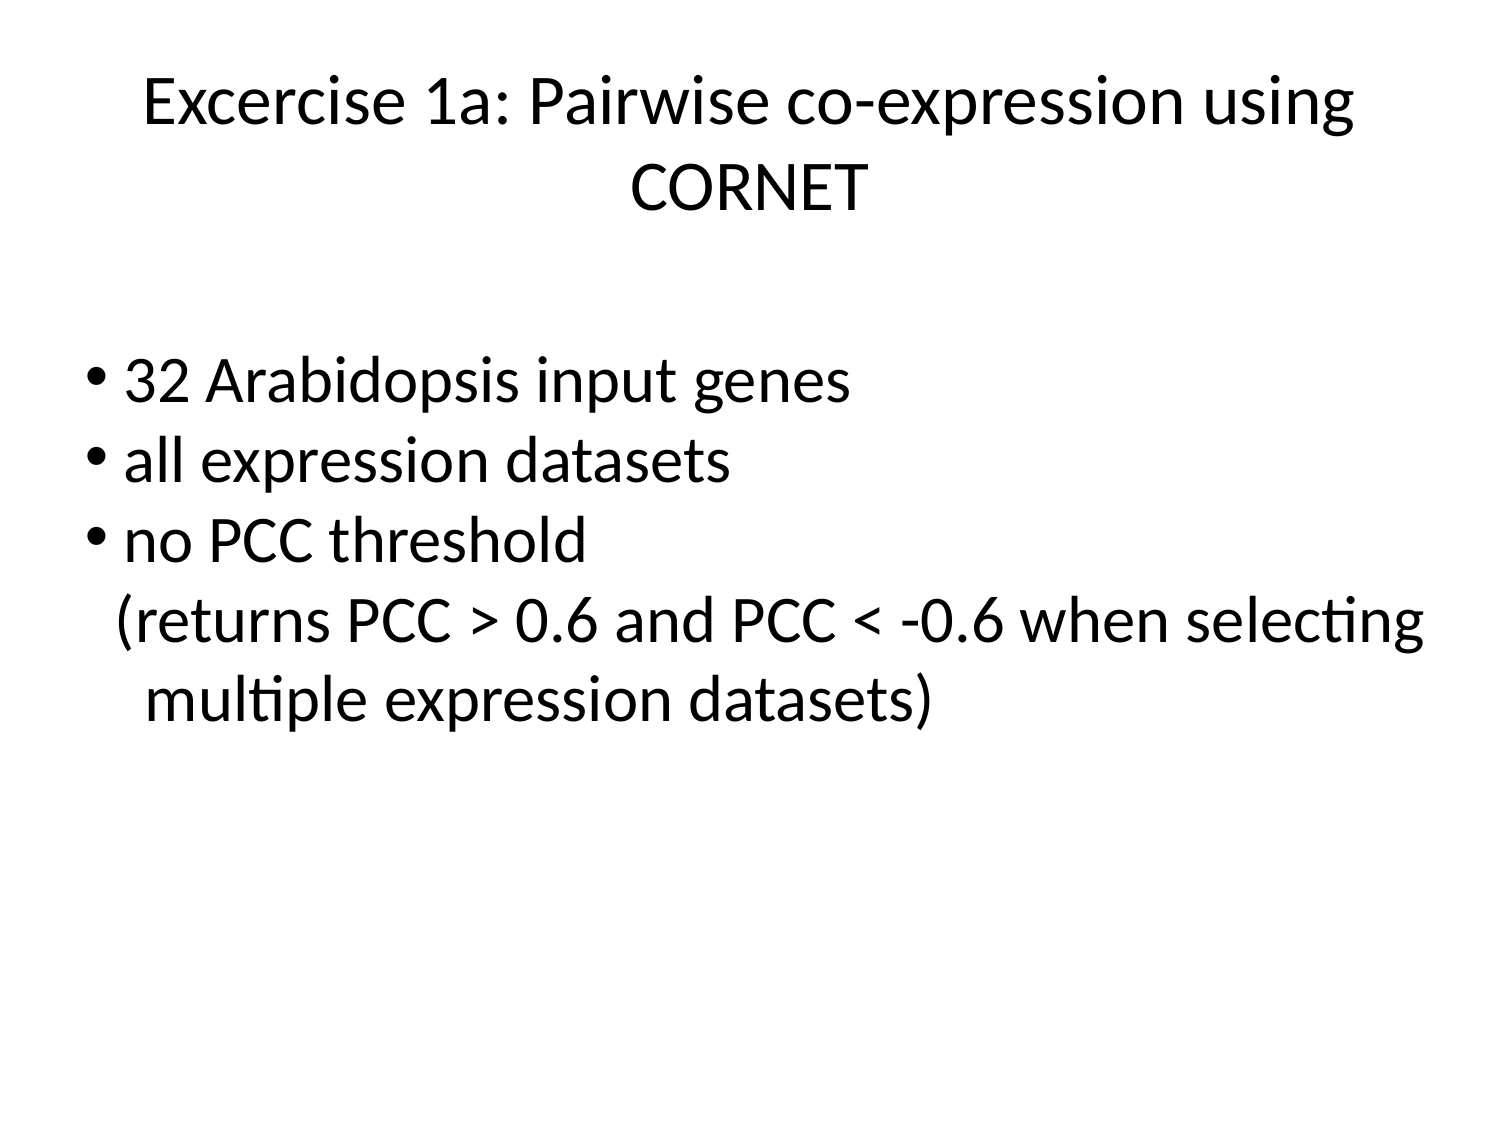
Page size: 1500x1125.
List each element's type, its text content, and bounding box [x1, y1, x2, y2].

title Excercise 1a: Pairwise co-expression using CORNET [75, 45, 1425, 233]
text_box 32 Arabidopsis input genes all expression datasets no PCC threshold (returns PCC > 0.6 and PCC < -0.6 when selecting multiple expression datasets) [70, 328, 1477, 903]
